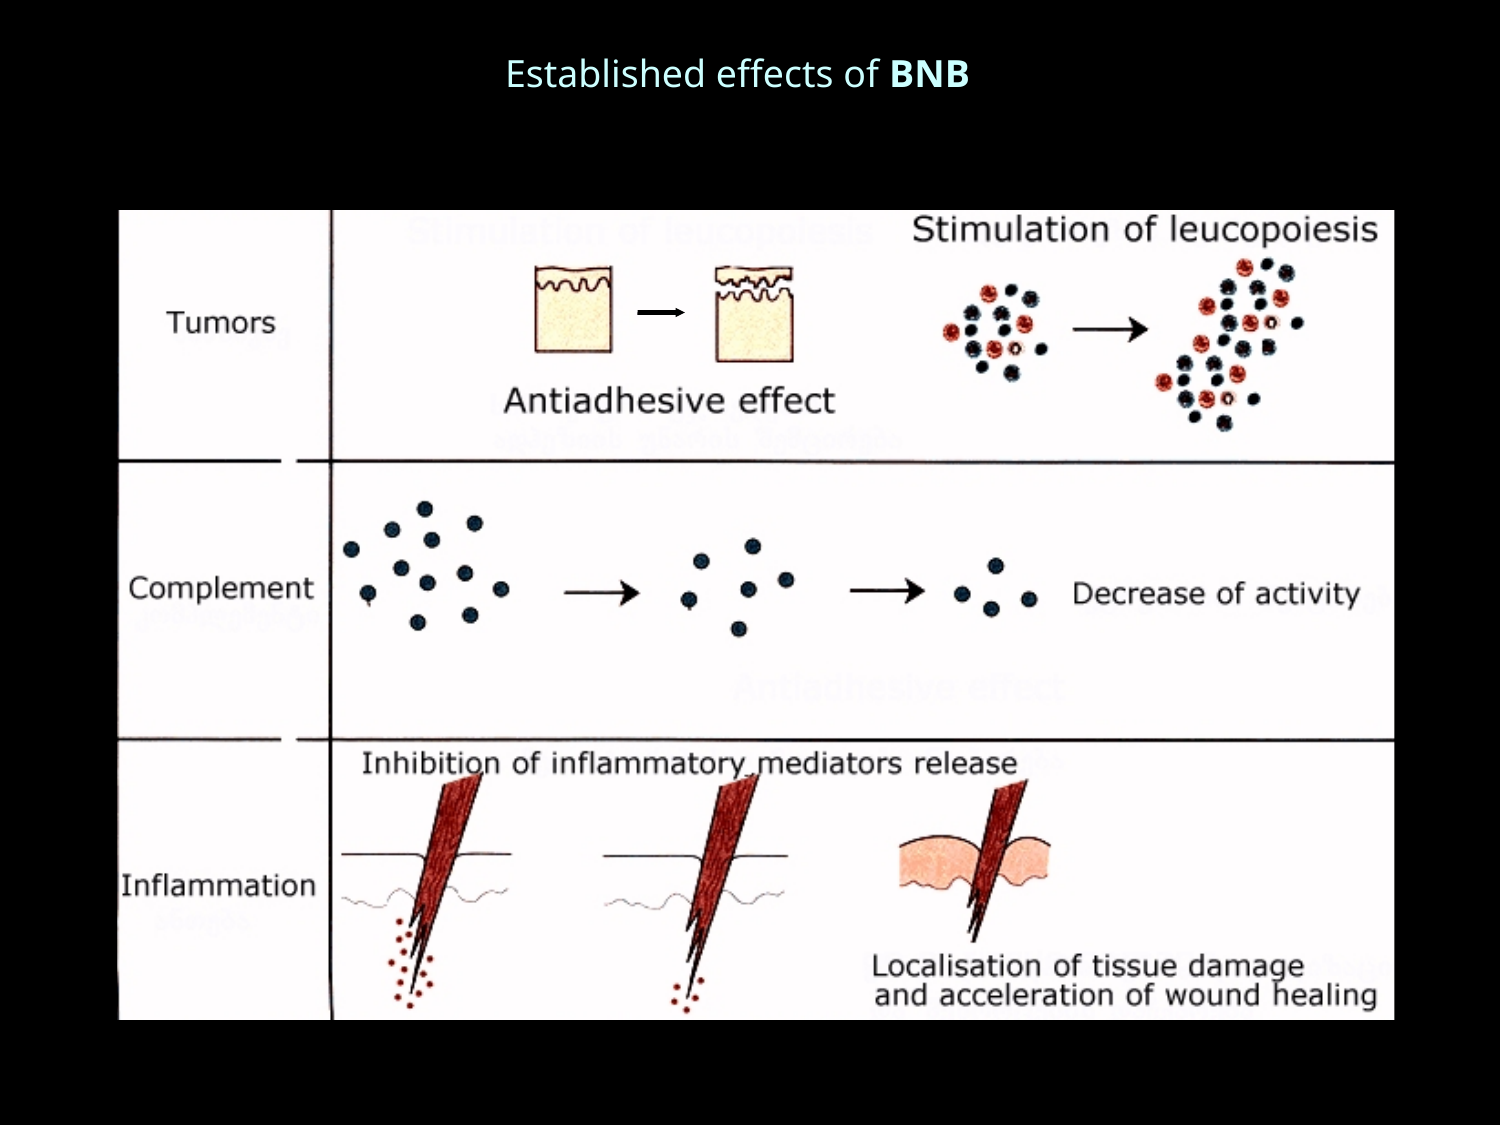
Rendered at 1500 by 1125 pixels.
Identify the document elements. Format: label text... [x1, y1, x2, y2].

picture [116, 210, 1395, 1020]
title Established effects of BNB [100, 42, 1376, 149]
